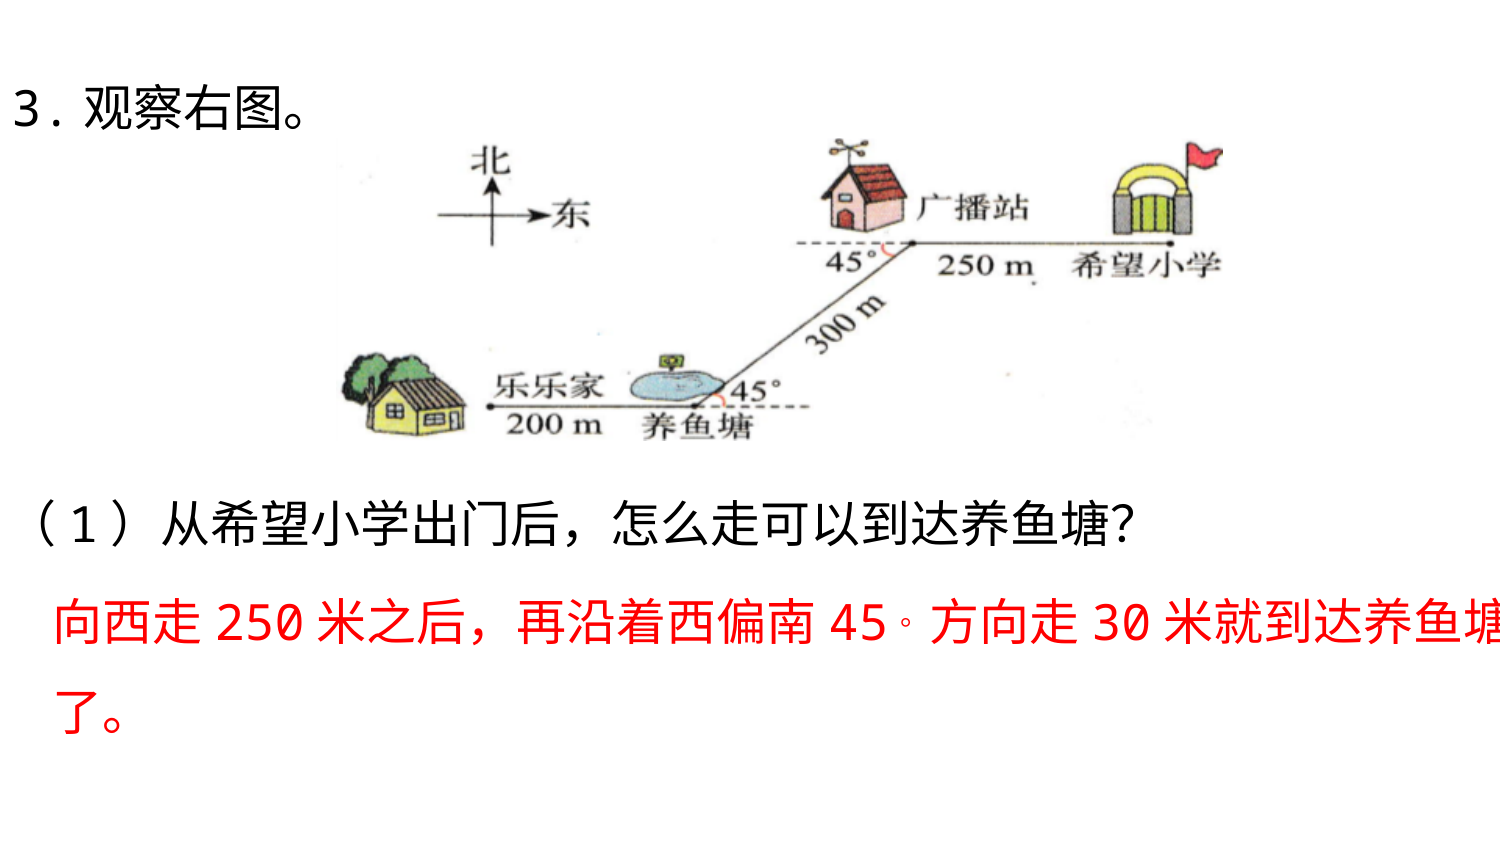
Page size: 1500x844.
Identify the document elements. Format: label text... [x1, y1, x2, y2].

text_box （1）从希望小学出门后，怎么走可以到达养鱼塘？ [0, 457, 1495, 559]
text_box 向西走250米之后，再沿着西偏南45。方向走30米就到达养鱼塘了。 [41, 554, 1500, 746]
text_box 3.观察右图。 [0, 40, 537, 143]
picture [336, 138, 1223, 441]
